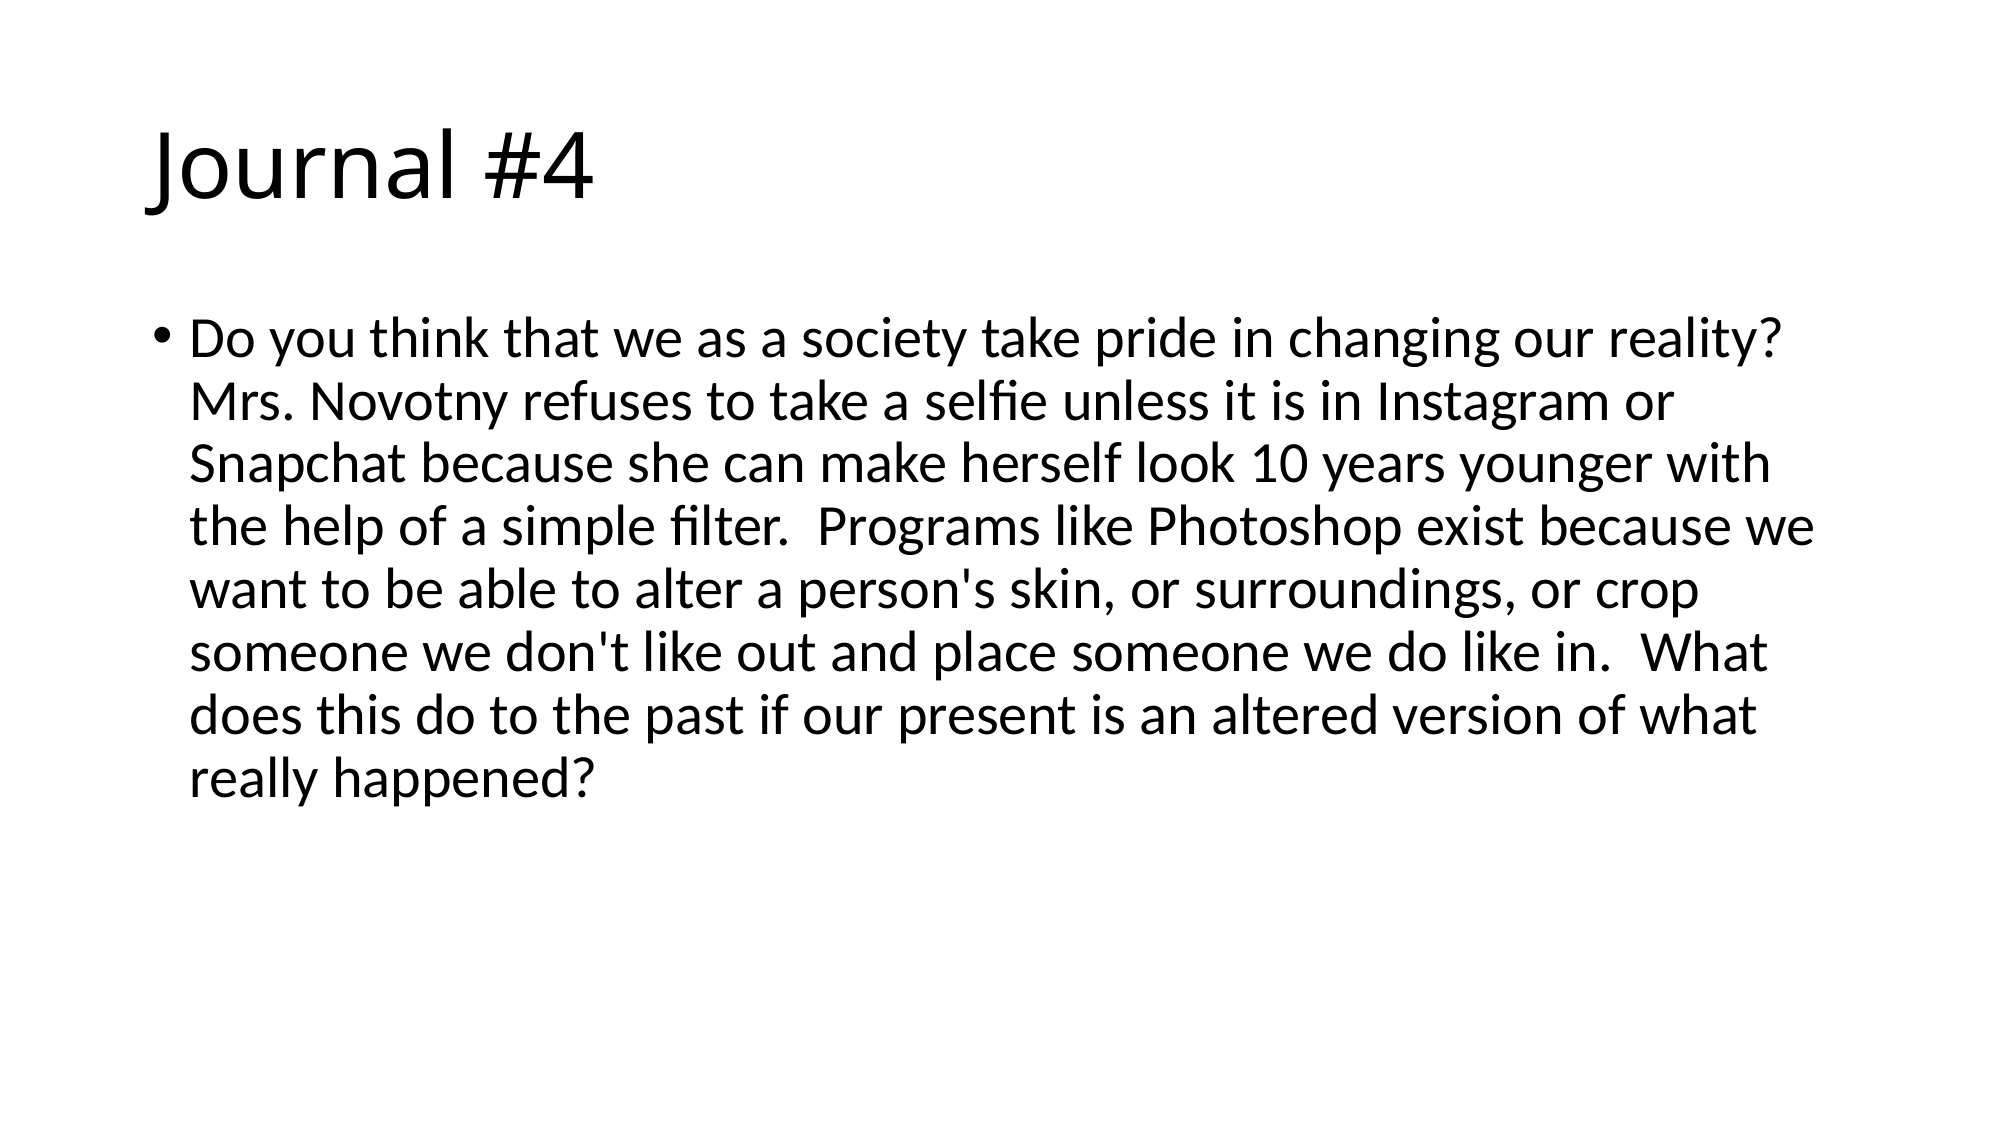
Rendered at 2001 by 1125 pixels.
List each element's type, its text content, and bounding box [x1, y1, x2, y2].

title Journal #4 [137, 59, 1863, 278]
list Do you think that we as a society take pride in changing our reality? Mrs. Novotny refuses to take a selfie unless it is in Instagram or Snapchat because she can make herself look 10 years younger with the help of a simple filter. Programs like Photoshop exist because we want to be able to alter a person's skin, or surroundings, or crop someone we don't like out and place someone we do like in. What does this do to the past if our present is an altered version of what really happened? [137, 299, 1863, 1014]
